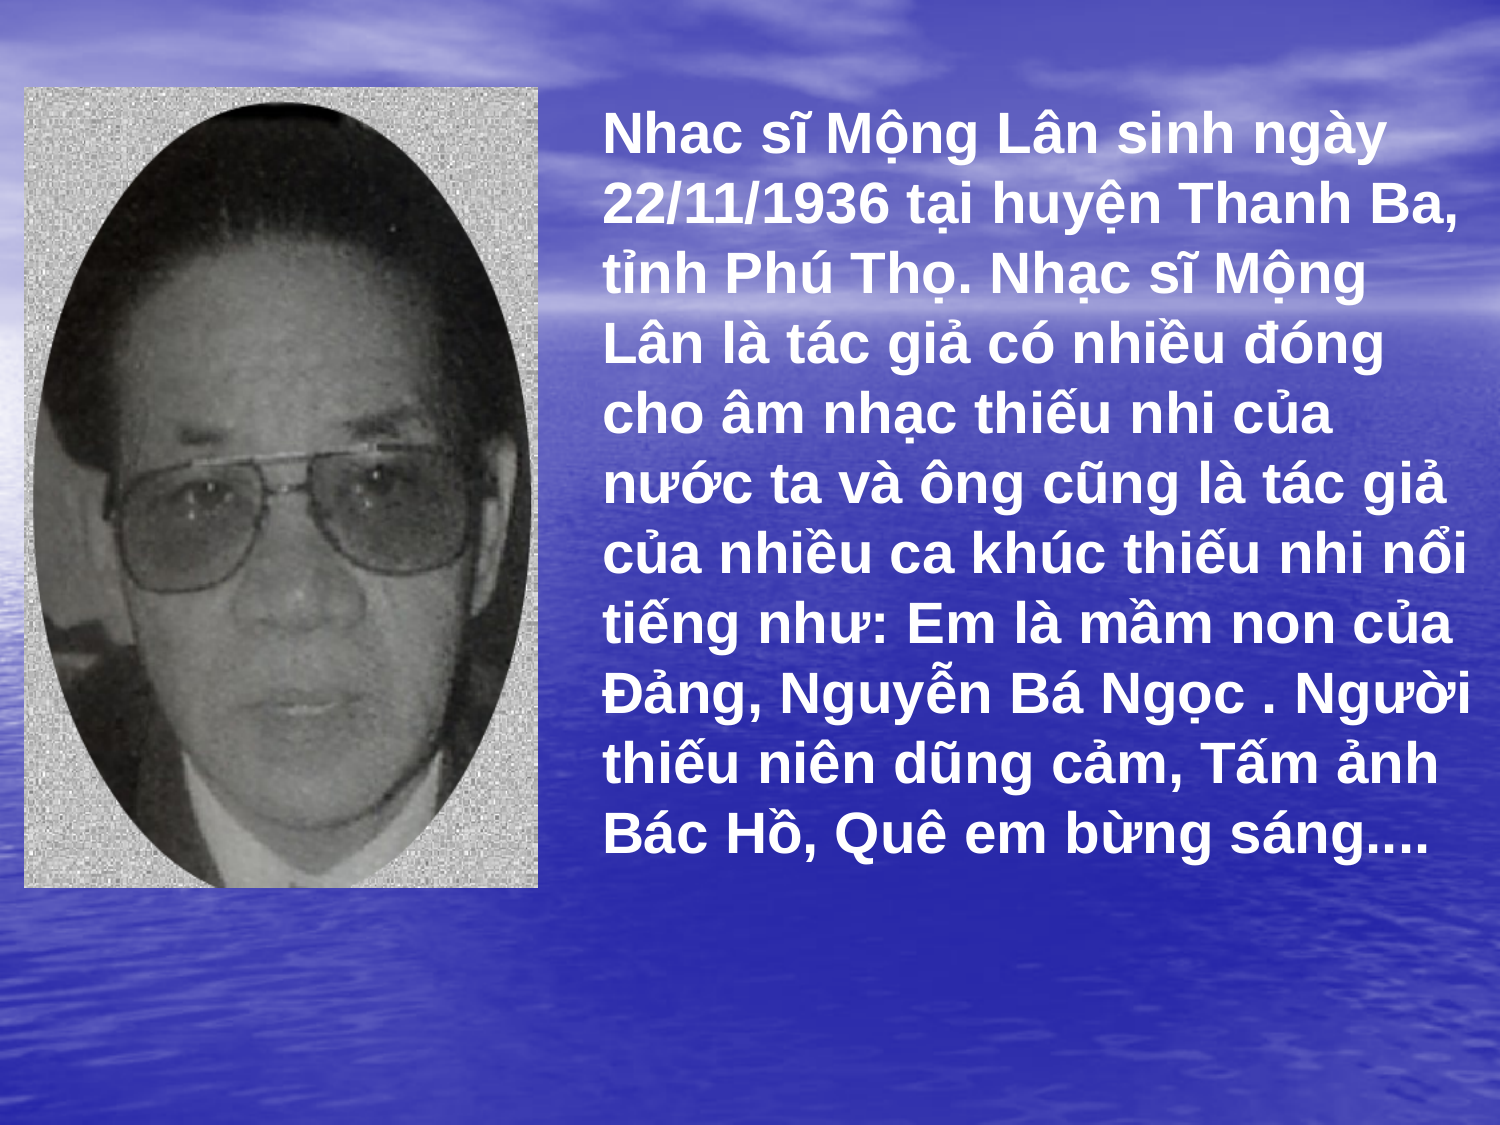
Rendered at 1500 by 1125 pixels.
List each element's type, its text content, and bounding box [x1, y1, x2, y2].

picture [24, 87, 538, 888]
text_box Nhac sĩ Mộng Lân sinh ngày 22/11/1936 tại huyện Thanh Ba, tỉnh Phú Thọ. Nhạc sĩ Mộng Lân là tác giả có nhiều đóng cho âm nhạc thiếu nhi của nước ta và ông cũng là tác giả của nhiều ca khúc thiếu nhi nổi tiếng như: Em là mầm non của Đảng, Nguyễn Bá Ngọc . Người thiếu niên dũng cảm, Tấm ảnh Bác Hồ, Quê em bừng sáng.... [587, 87, 1500, 873]
